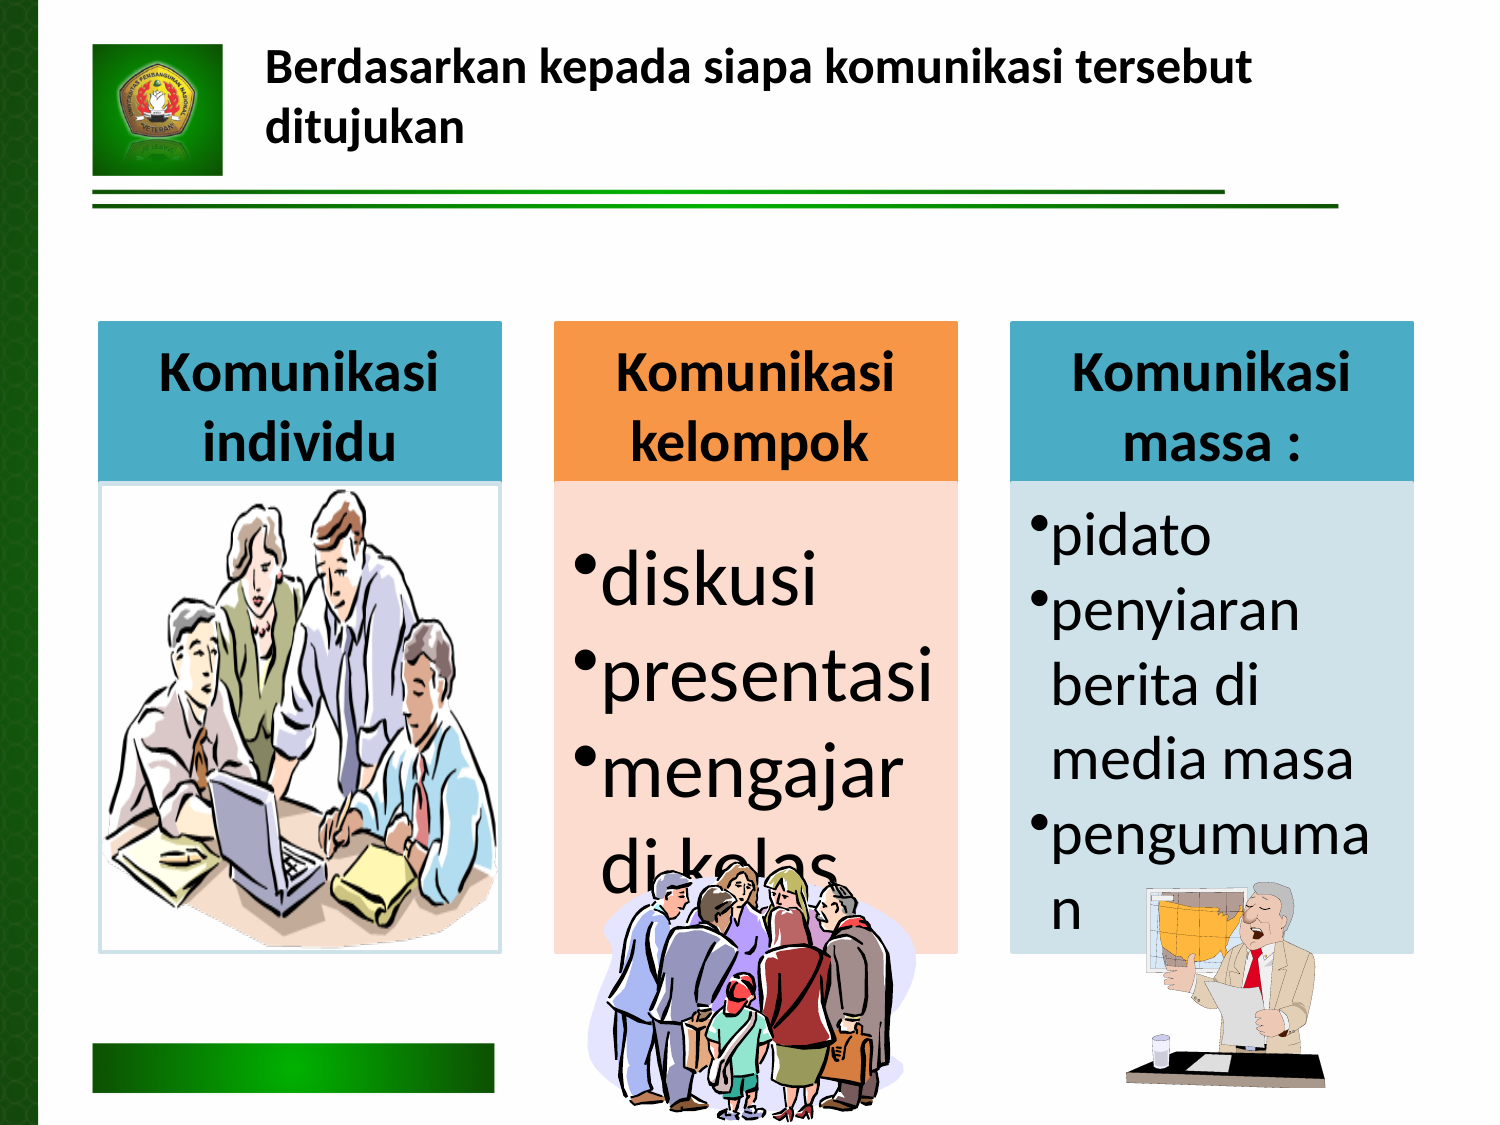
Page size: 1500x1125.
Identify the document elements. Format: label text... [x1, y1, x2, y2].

picture [0, 0, 1500, 1125]
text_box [99, 274, 1413, 1001]
list Berdasarkan kepada siapa komunikasi tersebut ditujukan [249, 24, 1338, 163]
